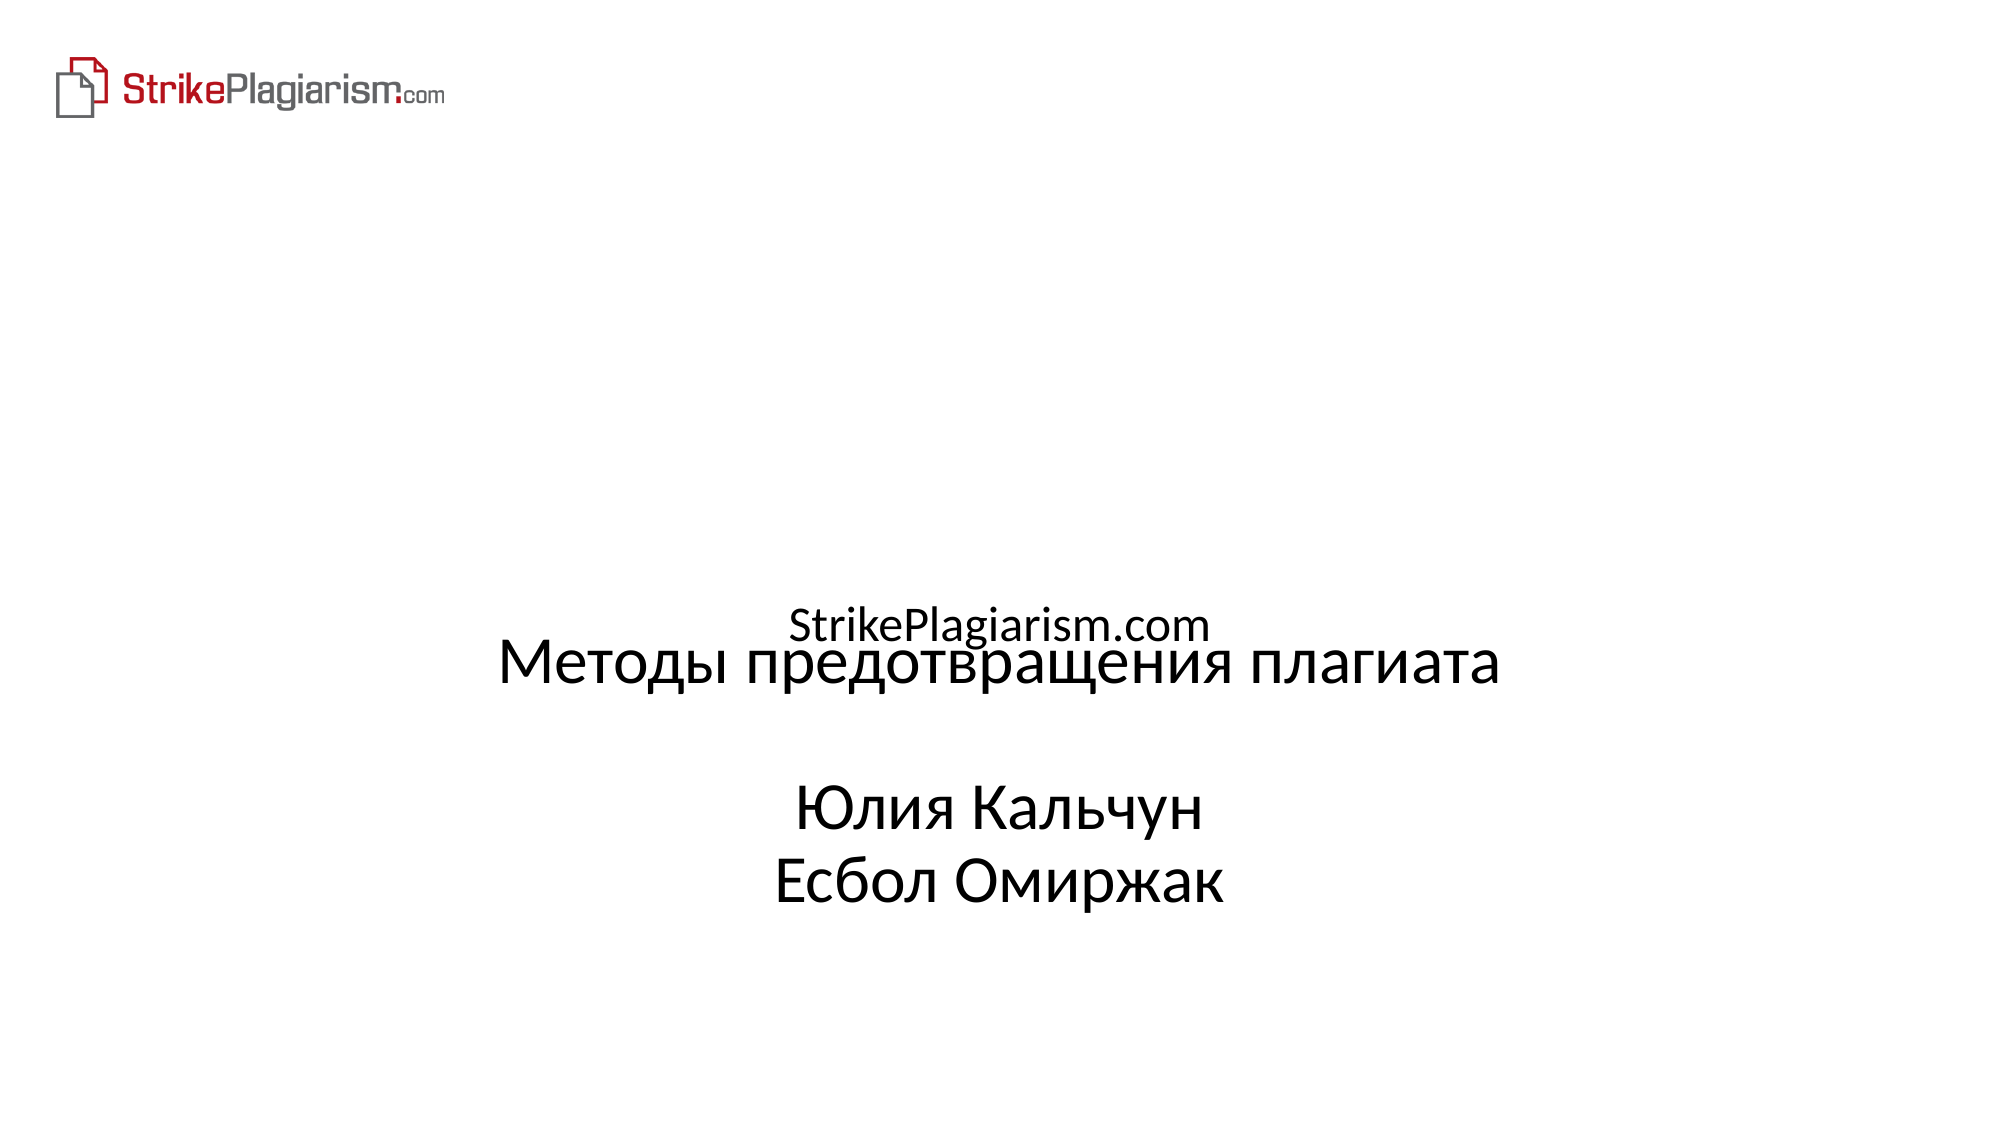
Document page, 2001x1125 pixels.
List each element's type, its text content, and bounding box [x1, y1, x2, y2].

picture [56, 57, 444, 119]
subtitle StrikePlagiarism.com [249, 590, 1750, 863]
title Методы предотвращения плагиата Юлия Кальчун Есбол Омиржак [249, 863, 1750, 1006]
